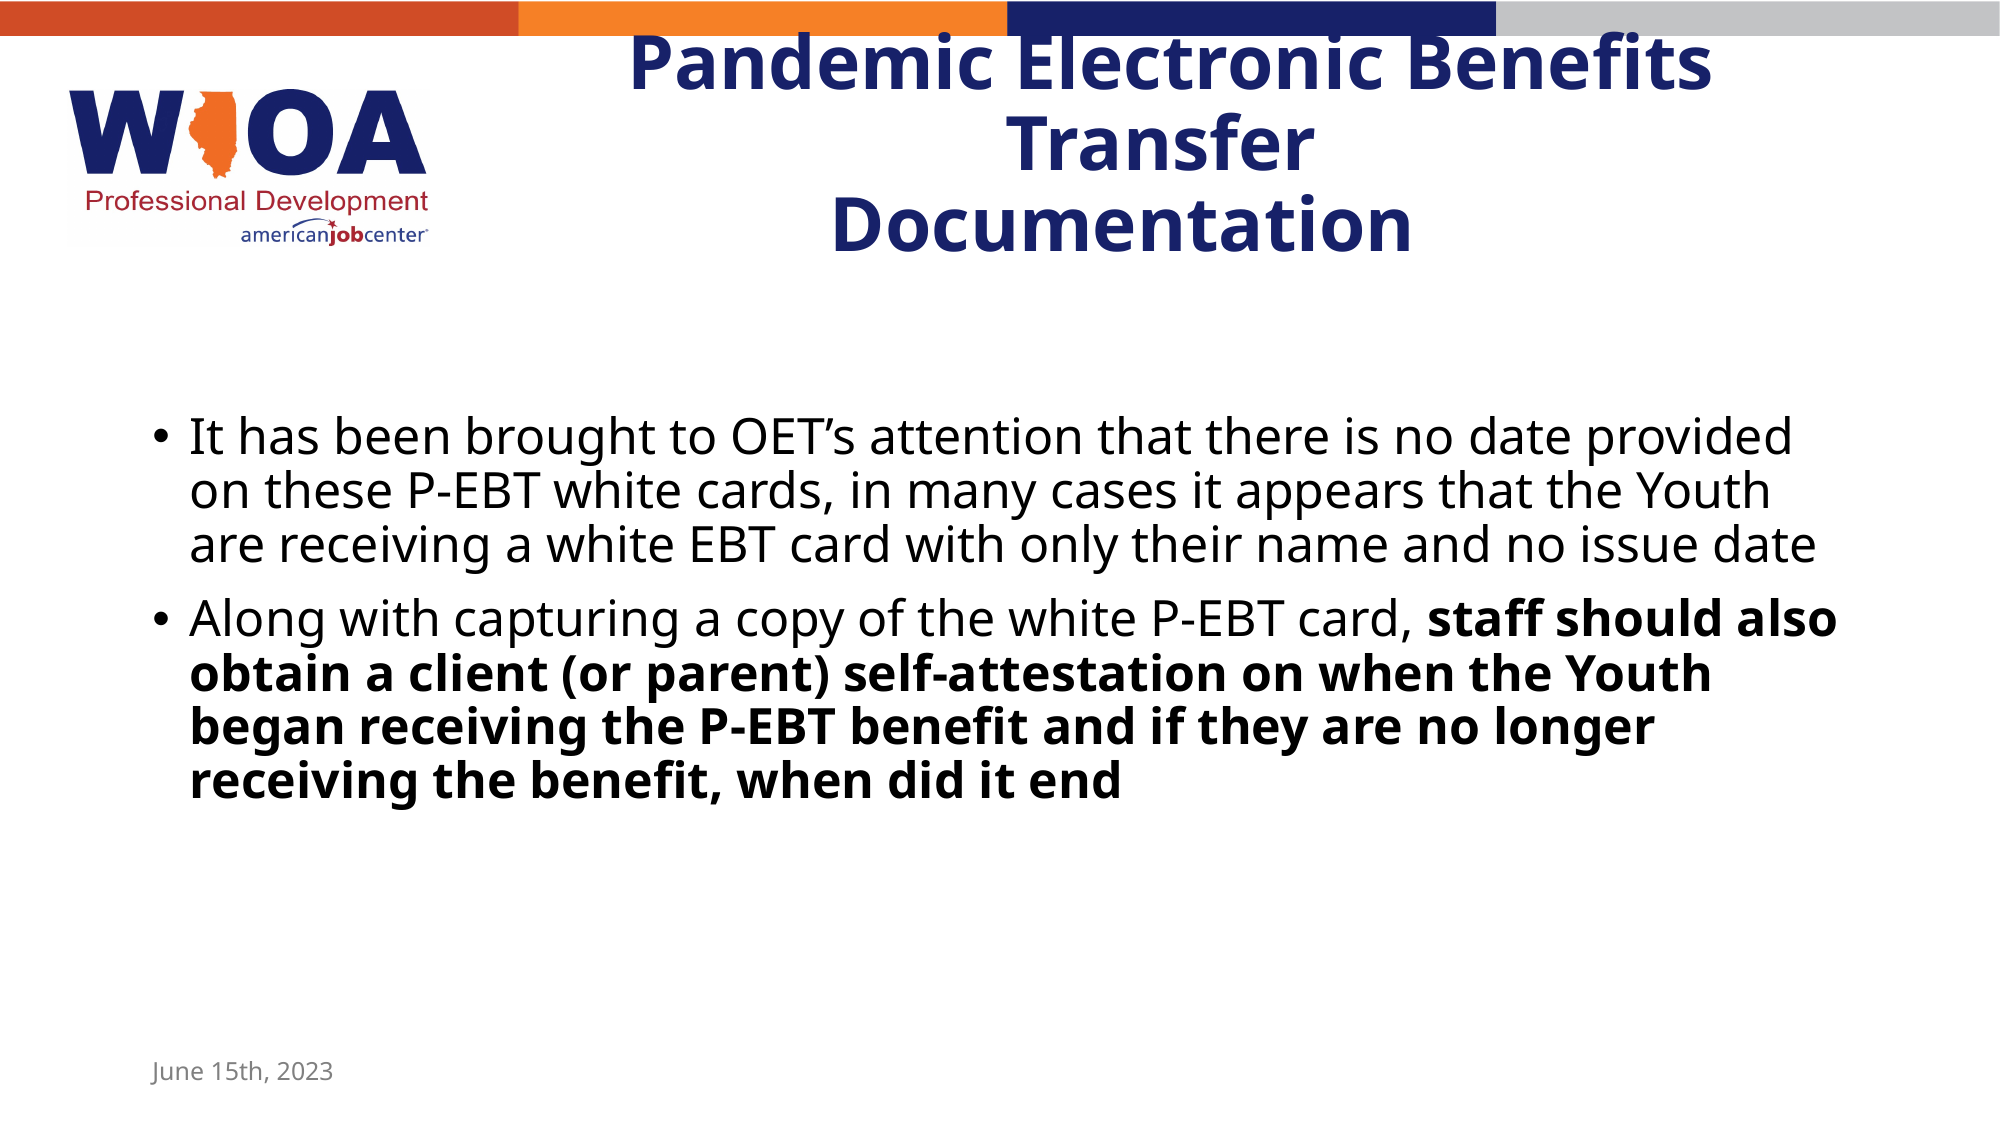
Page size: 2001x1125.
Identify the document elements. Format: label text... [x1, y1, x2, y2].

footer June 15th, 2023 [137, 1042, 1338, 1103]
picture [0, 0, 2000, 1125]
title Pandemic Electronic Benefits Transfer Documentation [460, 100, 1863, 193]
list It has been brought to OET’s attention that there is no date provided on these P-EBT white cards, in many cases it appears that the Youth are receiving a white EBT card with only their name and no issue date Along with capturing a copy of the white P-EBT card, staff should also obtain a client (or parent) self-attestation on when the Youth began receiving the P-EBT benefit and if they are no longer receiving the benefit, when did it end [137, 403, 1863, 1014]
